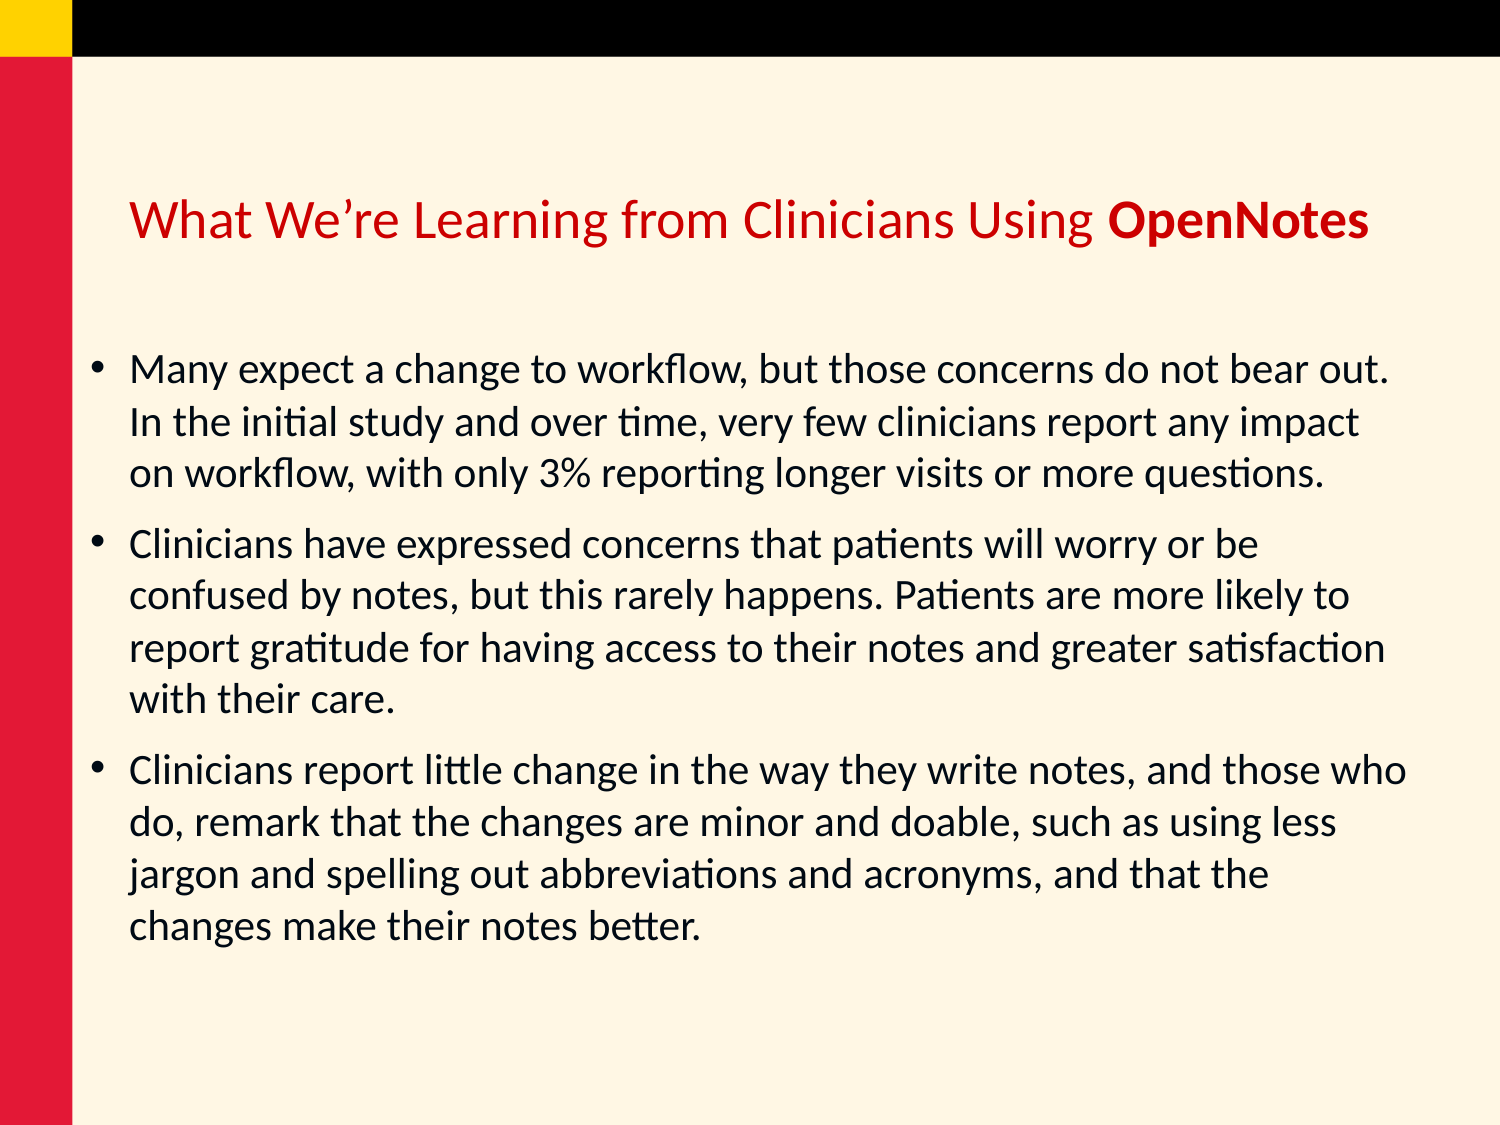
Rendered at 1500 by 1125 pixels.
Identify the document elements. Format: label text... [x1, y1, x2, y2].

list Many expect a change to workflow, but those concerns do not bear out. In the initial study and over time, very few clinicians report any impact on workflow, with only 3% reporting longer visits or more questions. Clinicians have expressed concerns that patients will worry or be confused by notes, but this rarely happens. Patients are more likely to report gratitude for having access to their notes and greater satisfaction with their care. Clinicians report little change in the way they write notes, and those who do, remark that the changes are minor and doable, such as using less jargon and spelling out abbreviations and acronyms, and that the changes make their notes better. [75, 333, 1425, 1005]
picture [0, 0, 1500, 1125]
title What We’re Learning from Clinicians Using OpenNotes [75, 105, 1425, 333]
